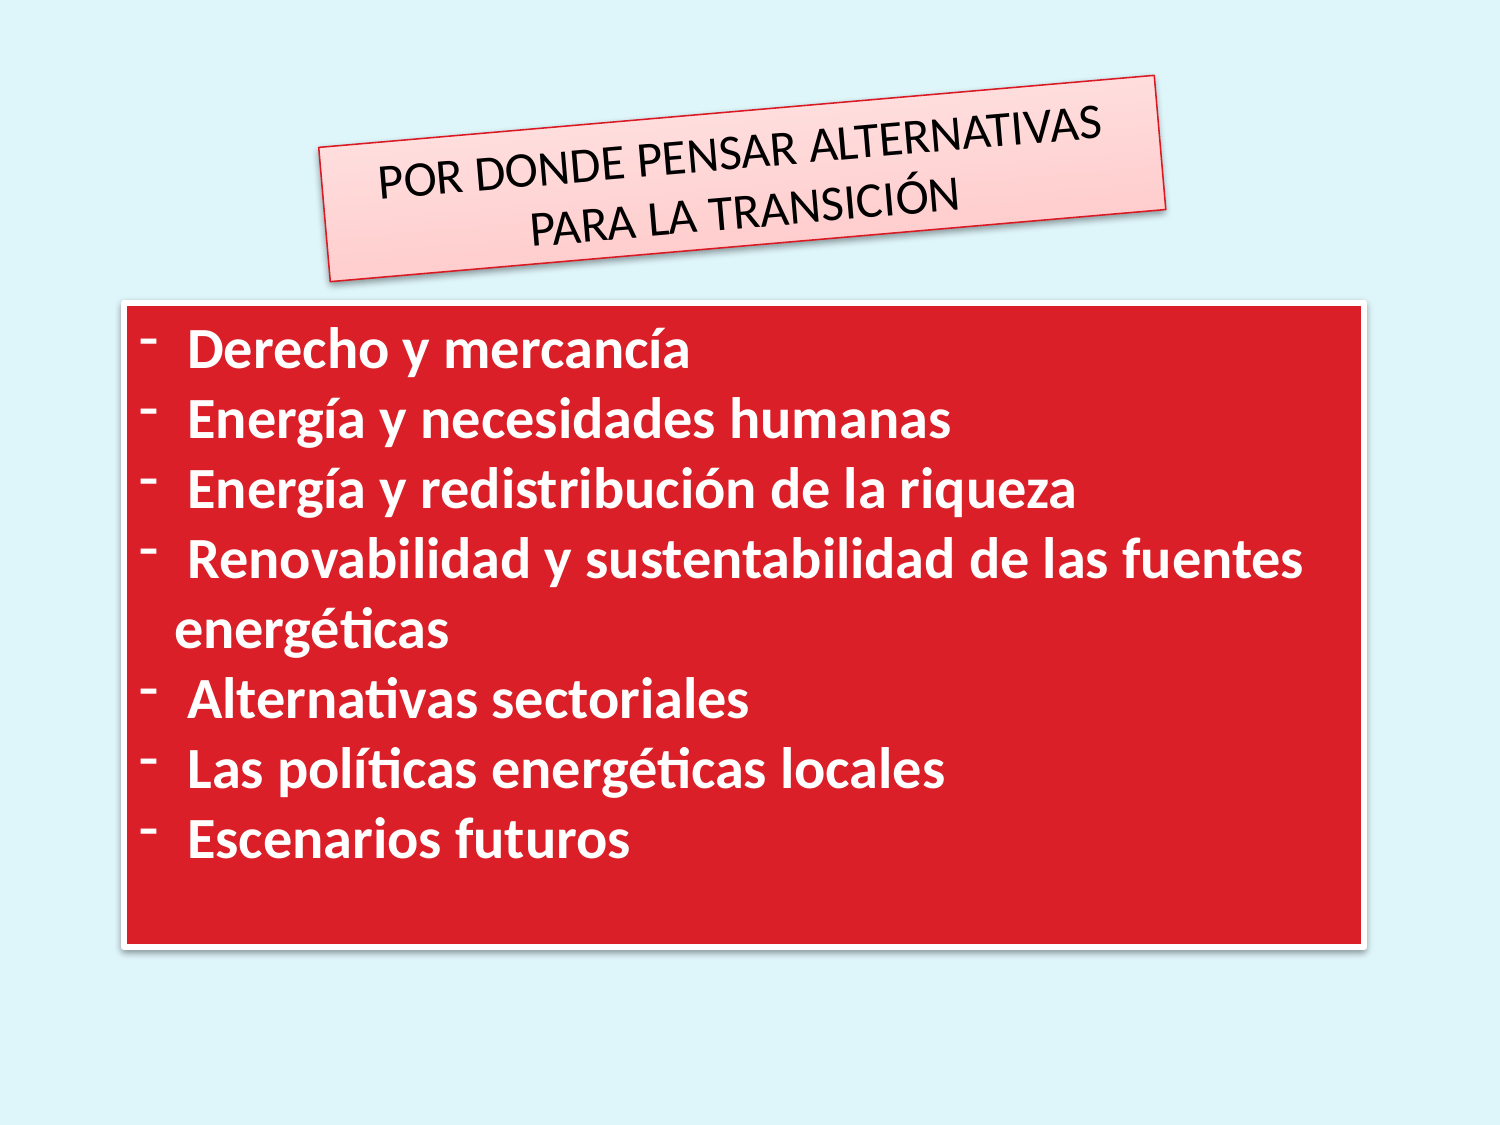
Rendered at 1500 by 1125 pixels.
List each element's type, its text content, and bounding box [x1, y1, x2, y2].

text_box Derecho y mercancía Energía y necesidades humanas Energía y redistribución de la riqueza Renovabilidad y sustentabilidad de las fuentes energéticas Alternativas sectoriales Las políticas energéticas locales Escenarios futuros [121, 300, 1367, 950]
text_box POR DONDE PENSAR ALTERNATIVAS PARA LA TRANSICIÓN [317, 74, 1167, 283]
